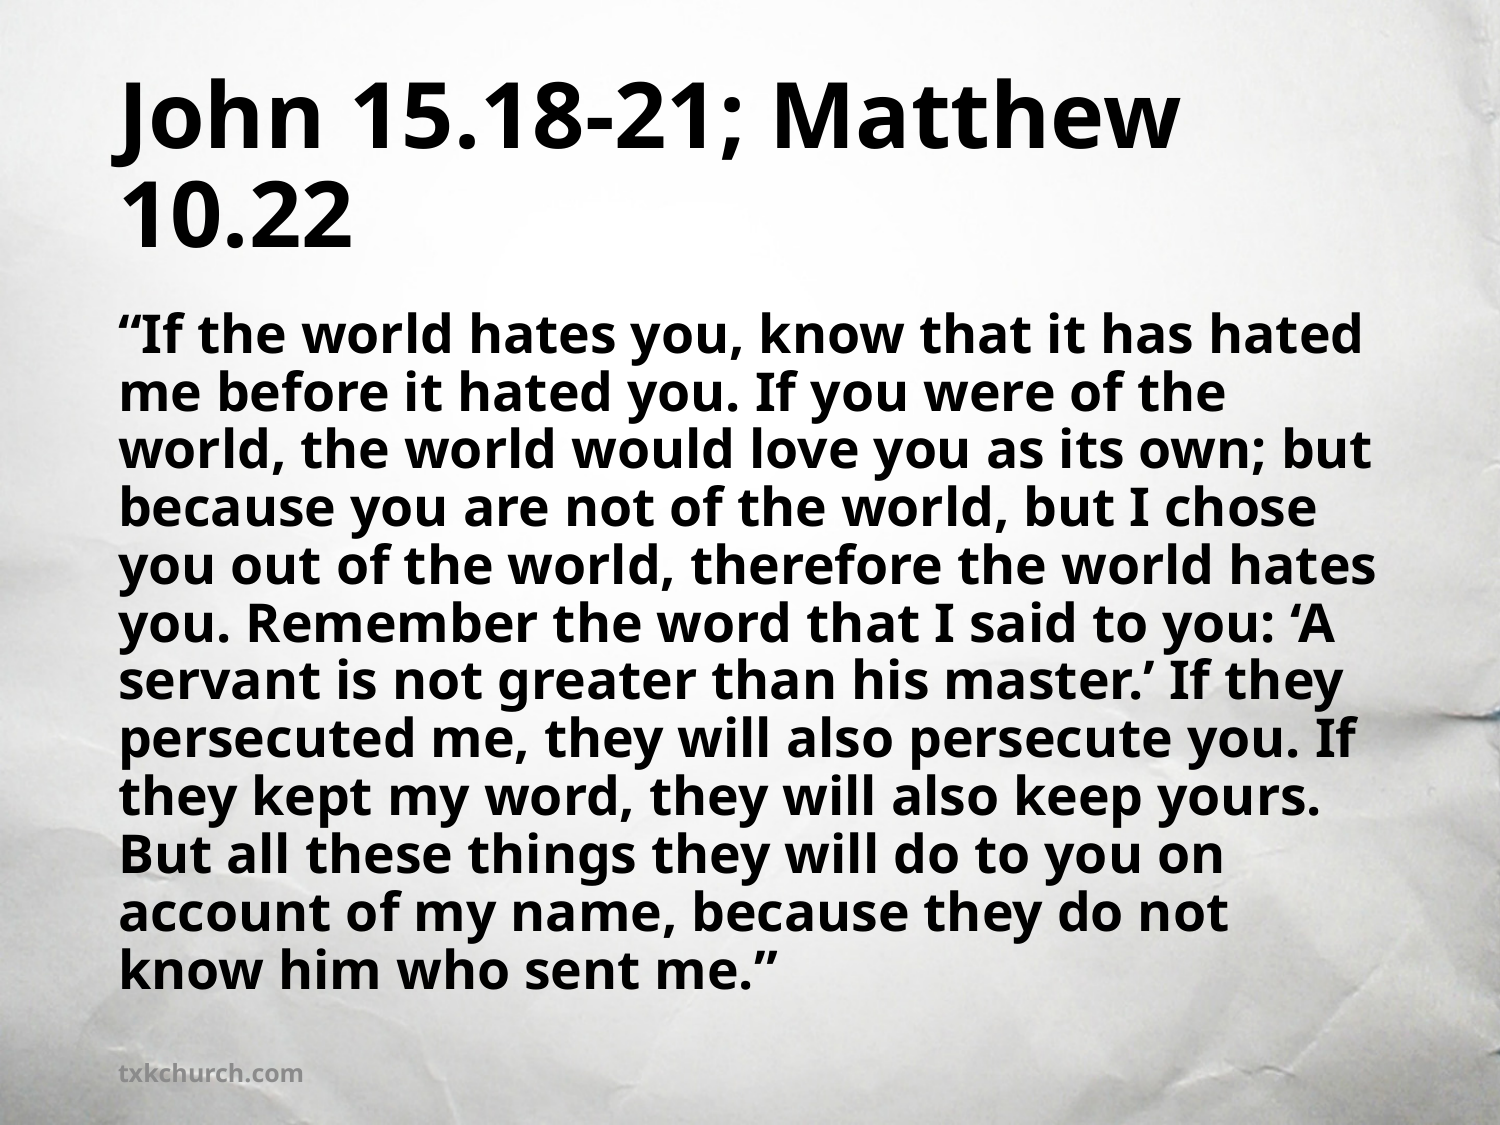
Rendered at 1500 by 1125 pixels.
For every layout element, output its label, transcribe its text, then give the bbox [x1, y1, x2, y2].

slide_number txkchurch.com [103, 1042, 441, 1103]
list “If the world hates you, know that it has hated me before it hated you. If you were of the world, the world would love you as its own; but because you are not of the world, but I chose you out of the world, therefore the world hates you. Remember the word that I said to you: ‘A servant is not greater than his master.’ If they persecuted me, they will also persecute you. If they kept my word, they will also keep yours. But all these things they will do to you on account of my name, because they do not know him who sent me.” [103, 299, 1397, 1014]
picture [0, 0, 1500, 1125]
title John 15.18-21; Matthew 10.22 [103, 59, 1397, 278]
